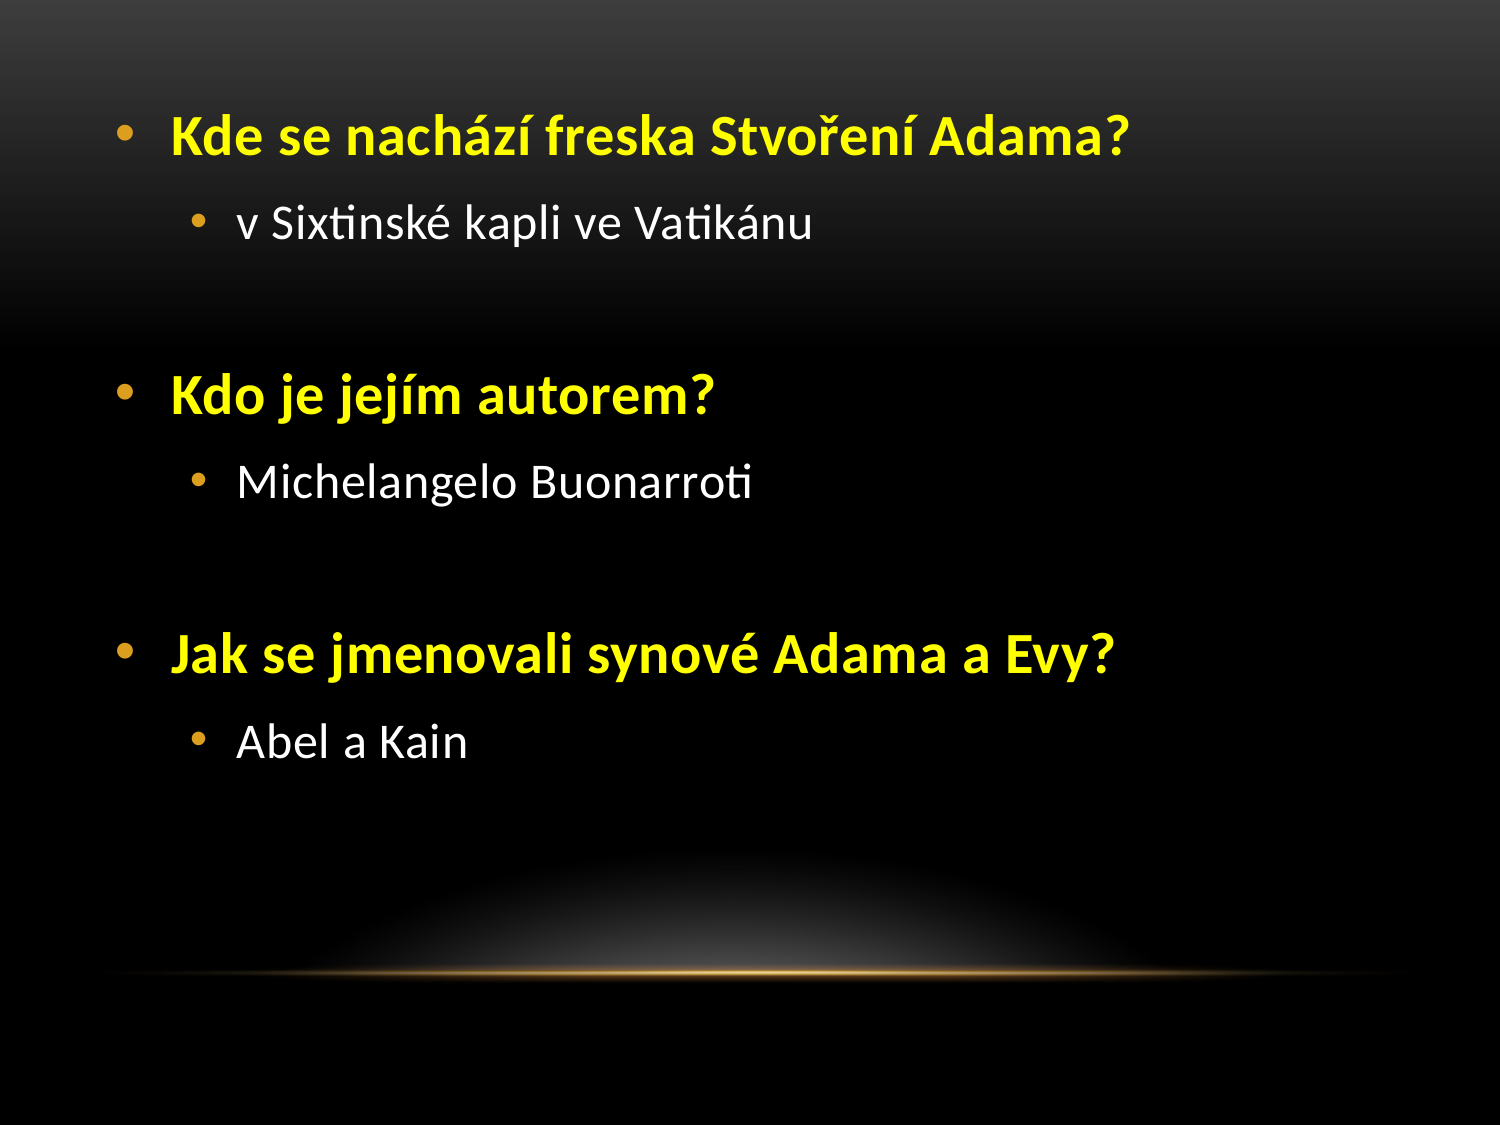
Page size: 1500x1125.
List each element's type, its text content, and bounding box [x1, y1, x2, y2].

picture [0, 0, 1500, 1125]
list Kde se nachází freska Stvoření Adama? v Sixtinské kapli ve Vatikánu Kdo je jejím autorem? Michelangelo Buonarroti Jak se jmenovali synové Adama a Evy? Abel a Kain [99, 90, 1400, 938]
